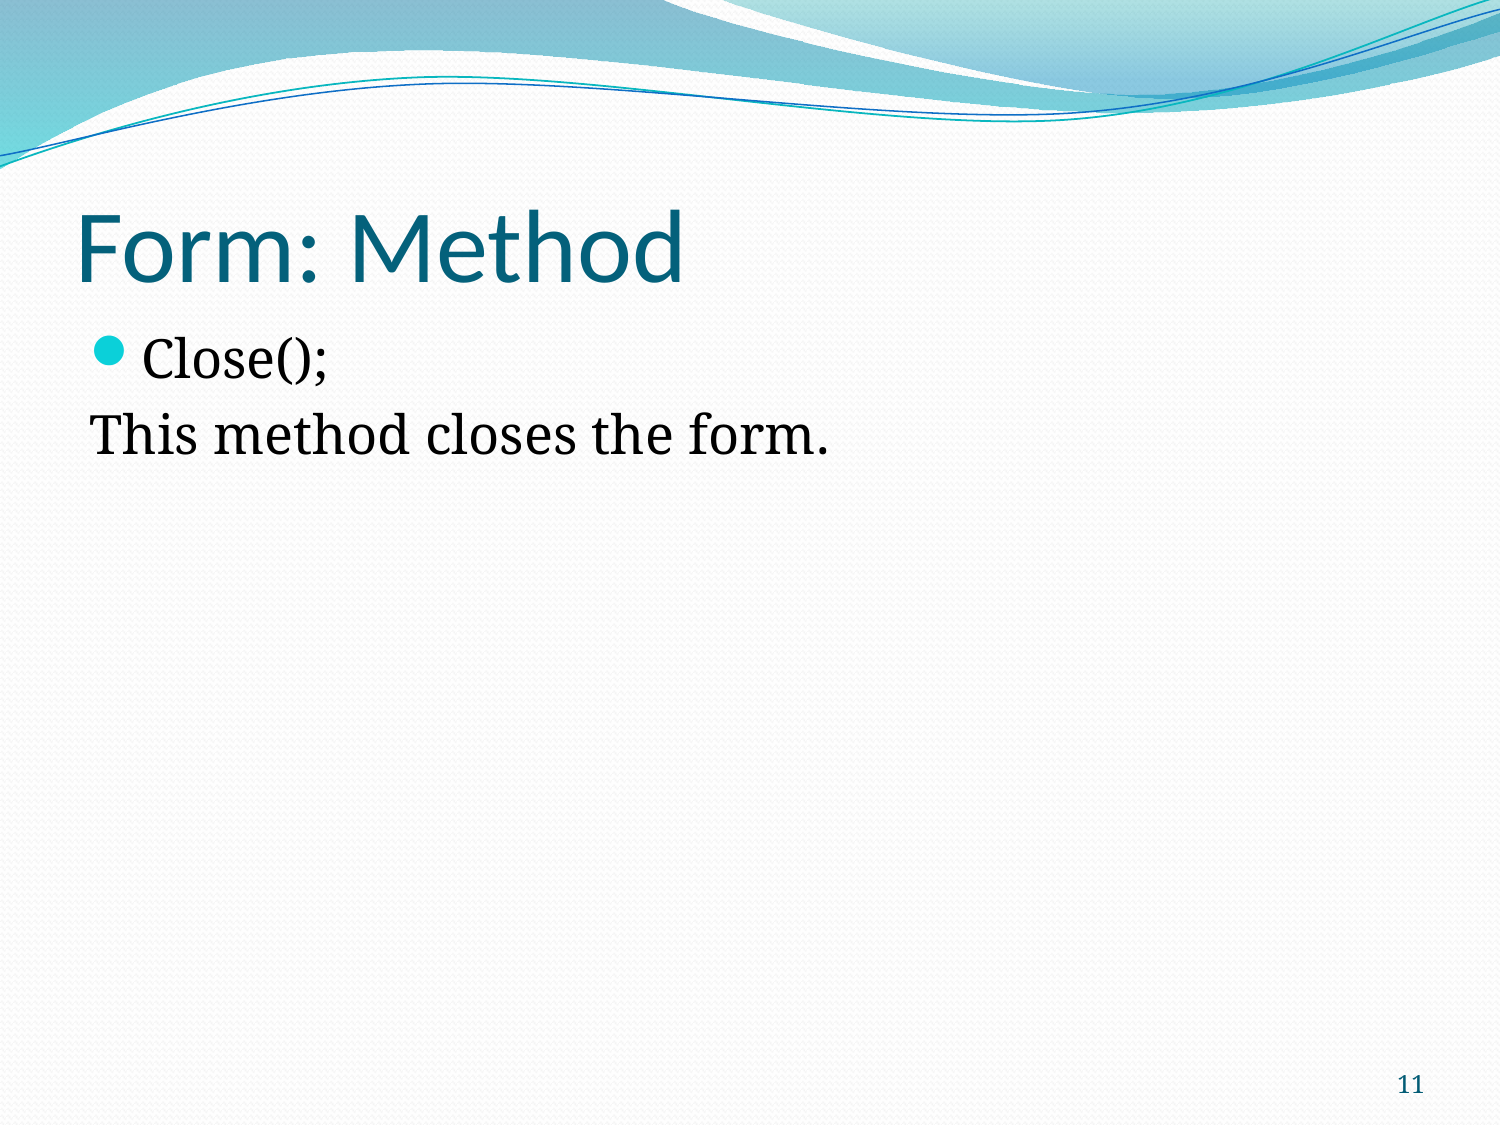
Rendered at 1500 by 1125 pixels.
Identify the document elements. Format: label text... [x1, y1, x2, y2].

slide_number 11 [1299, 1042, 1425, 1103]
list Close(); This method closes the form. [75, 317, 1425, 1038]
title Form: Method [75, 115, 1425, 303]
